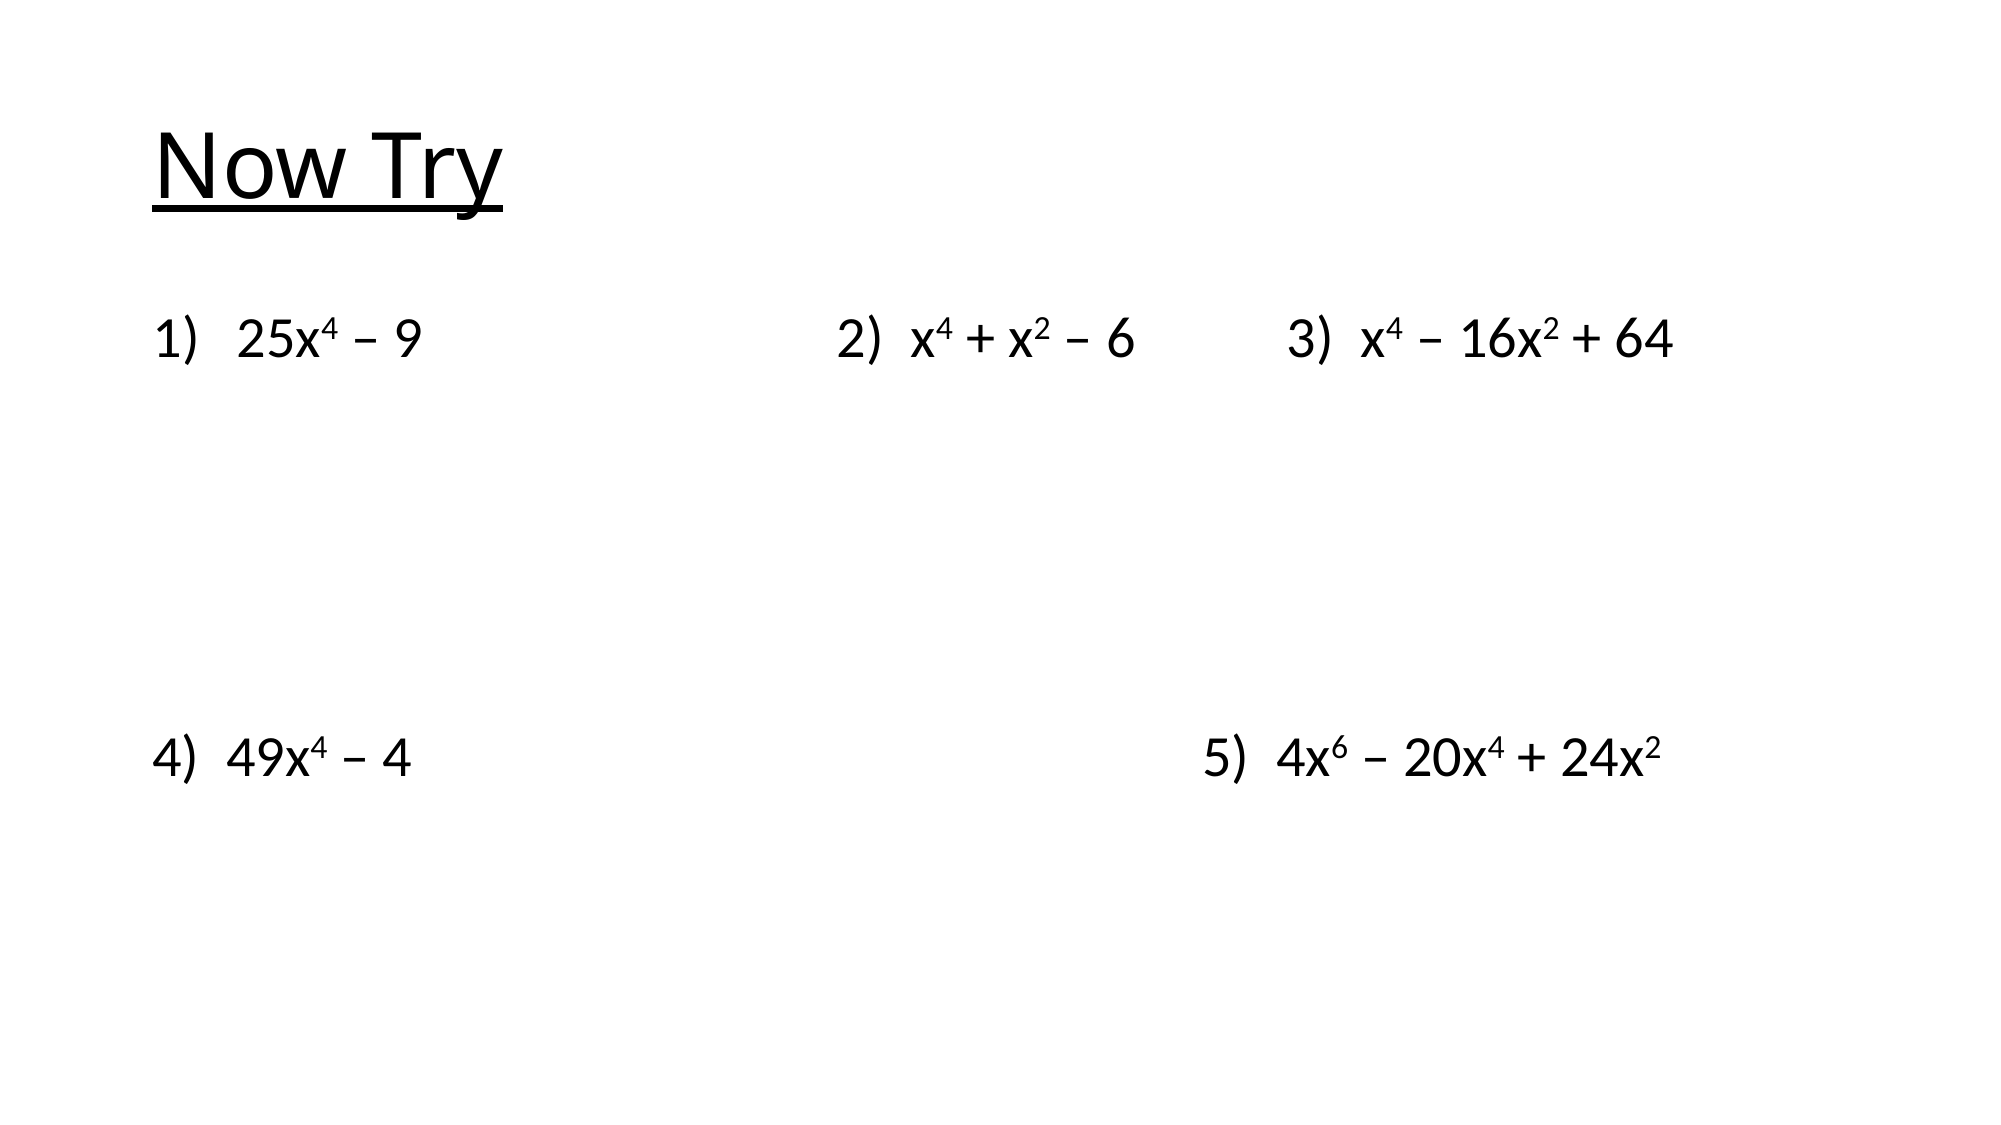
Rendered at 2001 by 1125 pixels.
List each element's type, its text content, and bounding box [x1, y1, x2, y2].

list 25x4 – 9 2) x4 + x2 – 6 3) x4 – 16x2 + 64 4) 49x4 – 4 5) 4x6 – 20x4 + 24x2 [137, 299, 1863, 1014]
title Now Try [137, 59, 1863, 278]
